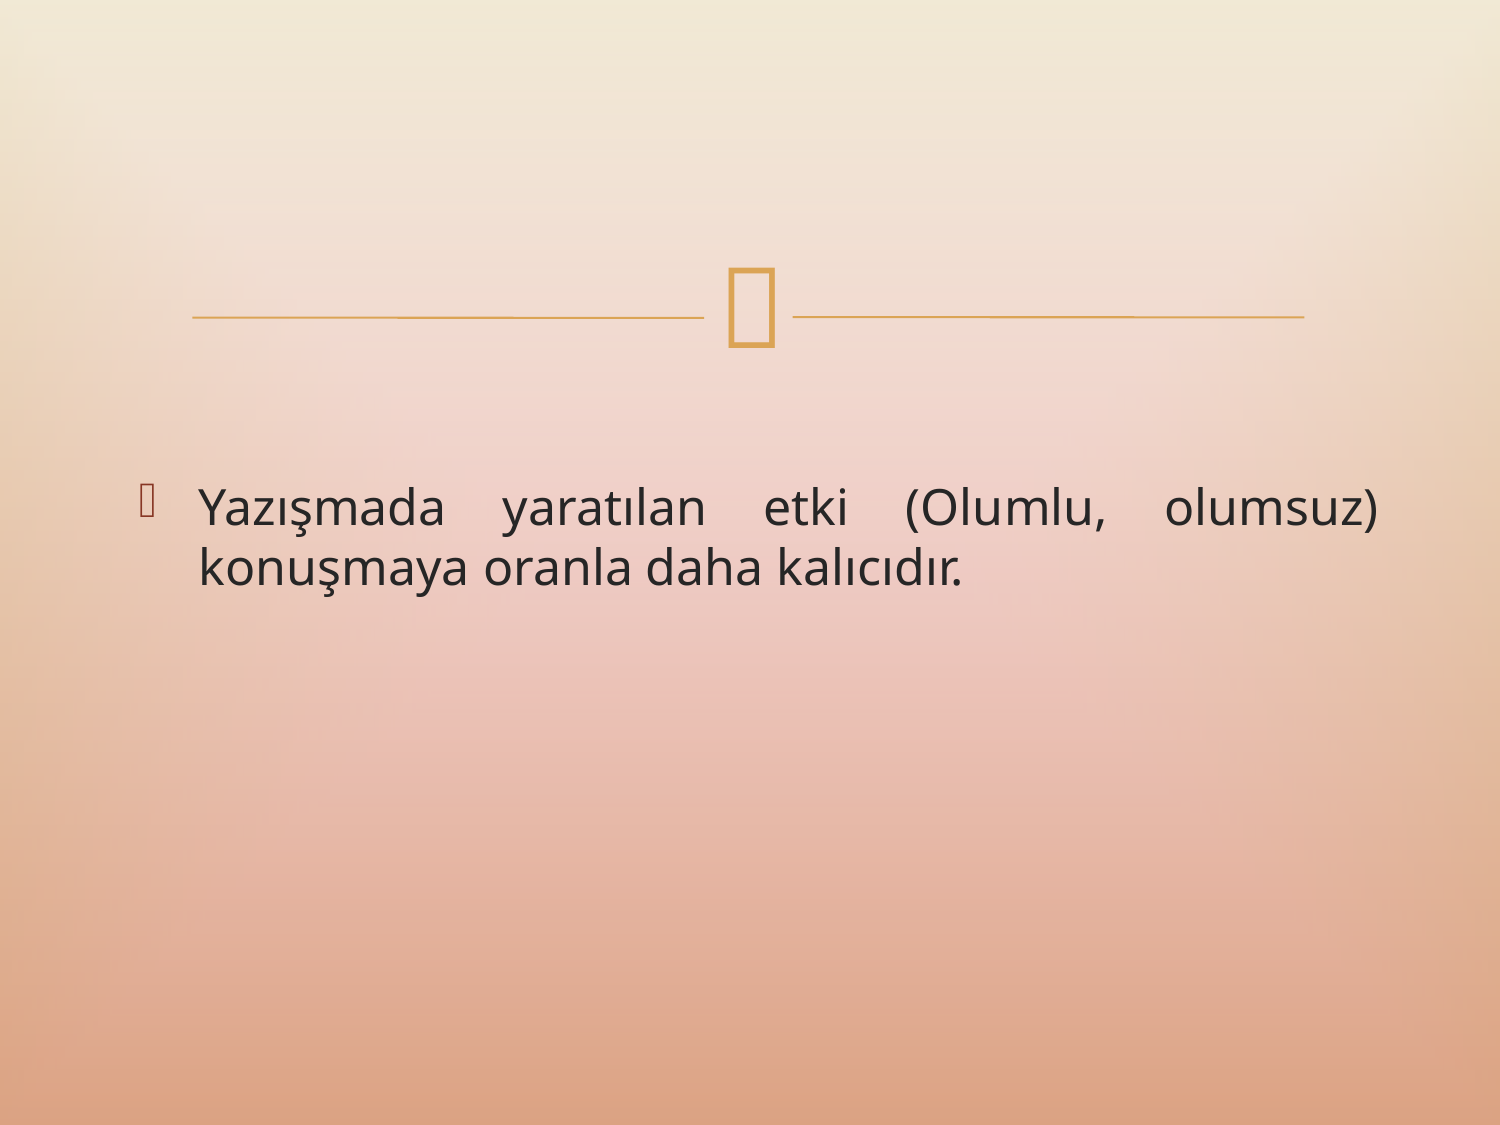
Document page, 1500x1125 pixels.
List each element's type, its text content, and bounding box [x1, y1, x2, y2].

list Yazışmada yaratılan etki (Olumlu, olumsuz) konuşmaya oranla daha kalıcıdır. [123, 468, 1395, 639]
